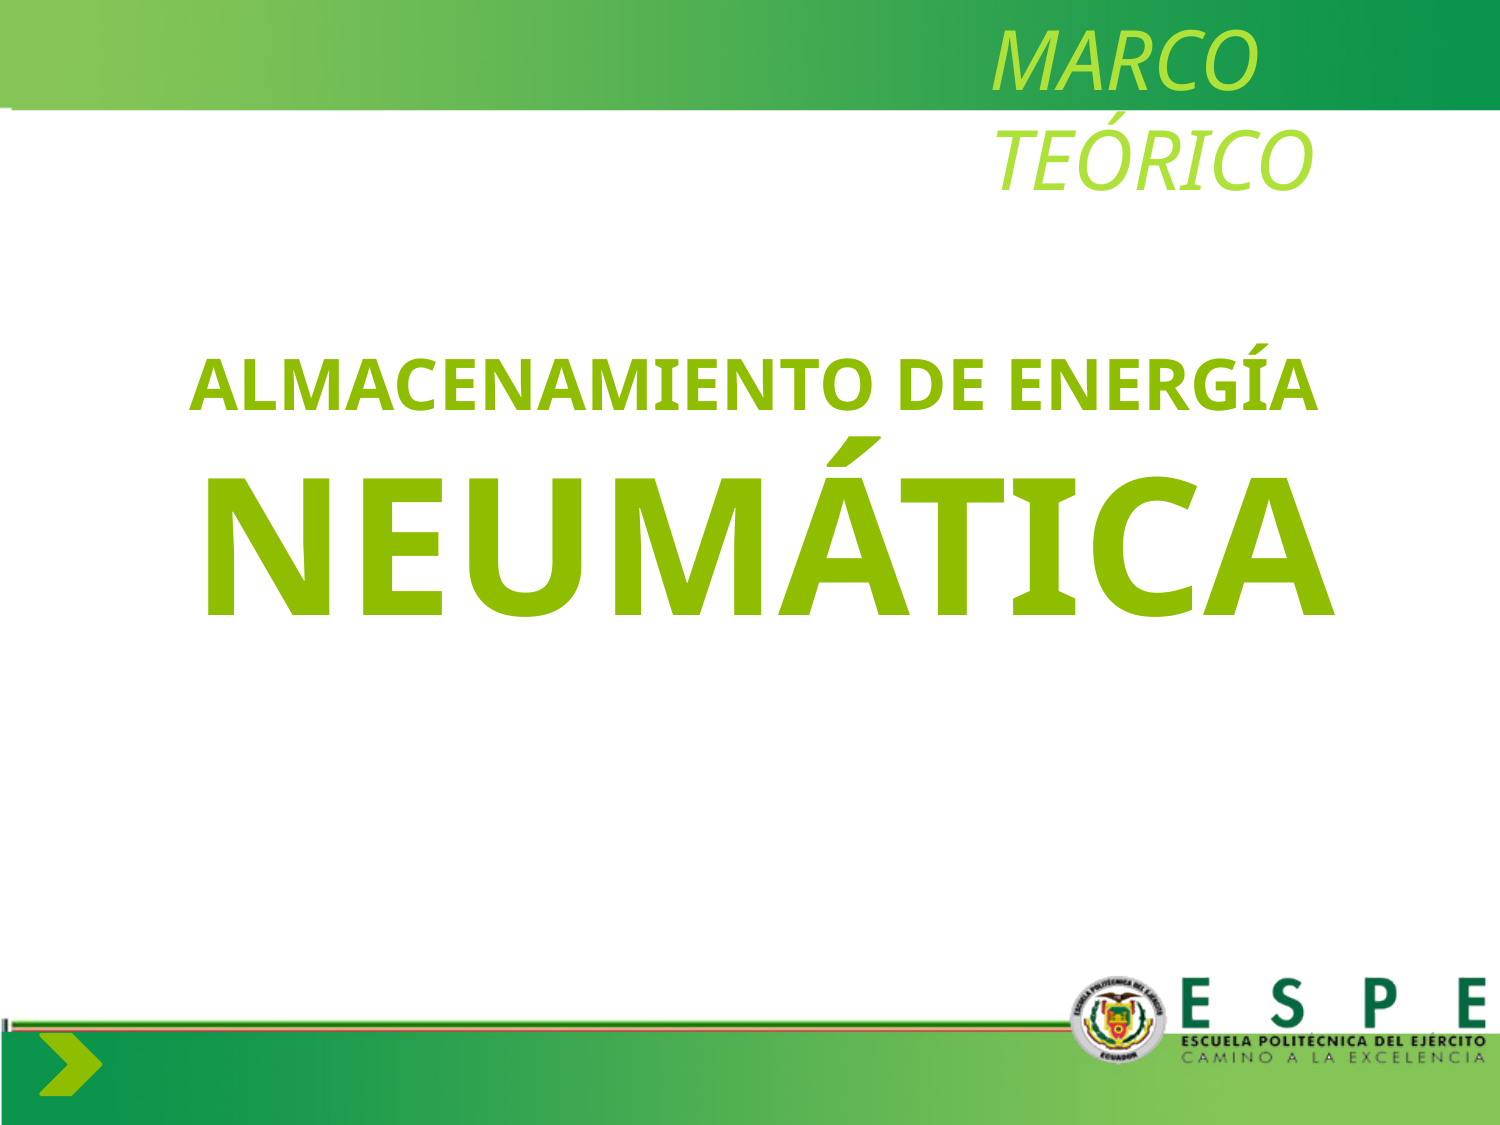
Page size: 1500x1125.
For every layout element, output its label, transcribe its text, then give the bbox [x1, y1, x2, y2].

title ALMACENAMIENTO DE ENERGÍA NEUMÁTICA [88, 326, 1439, 761]
picture [0, 904, 1500, 1125]
picture [0, 0, 1500, 162]
text_box MARCO TEÓRICO [974, 168, 1500, 215]
